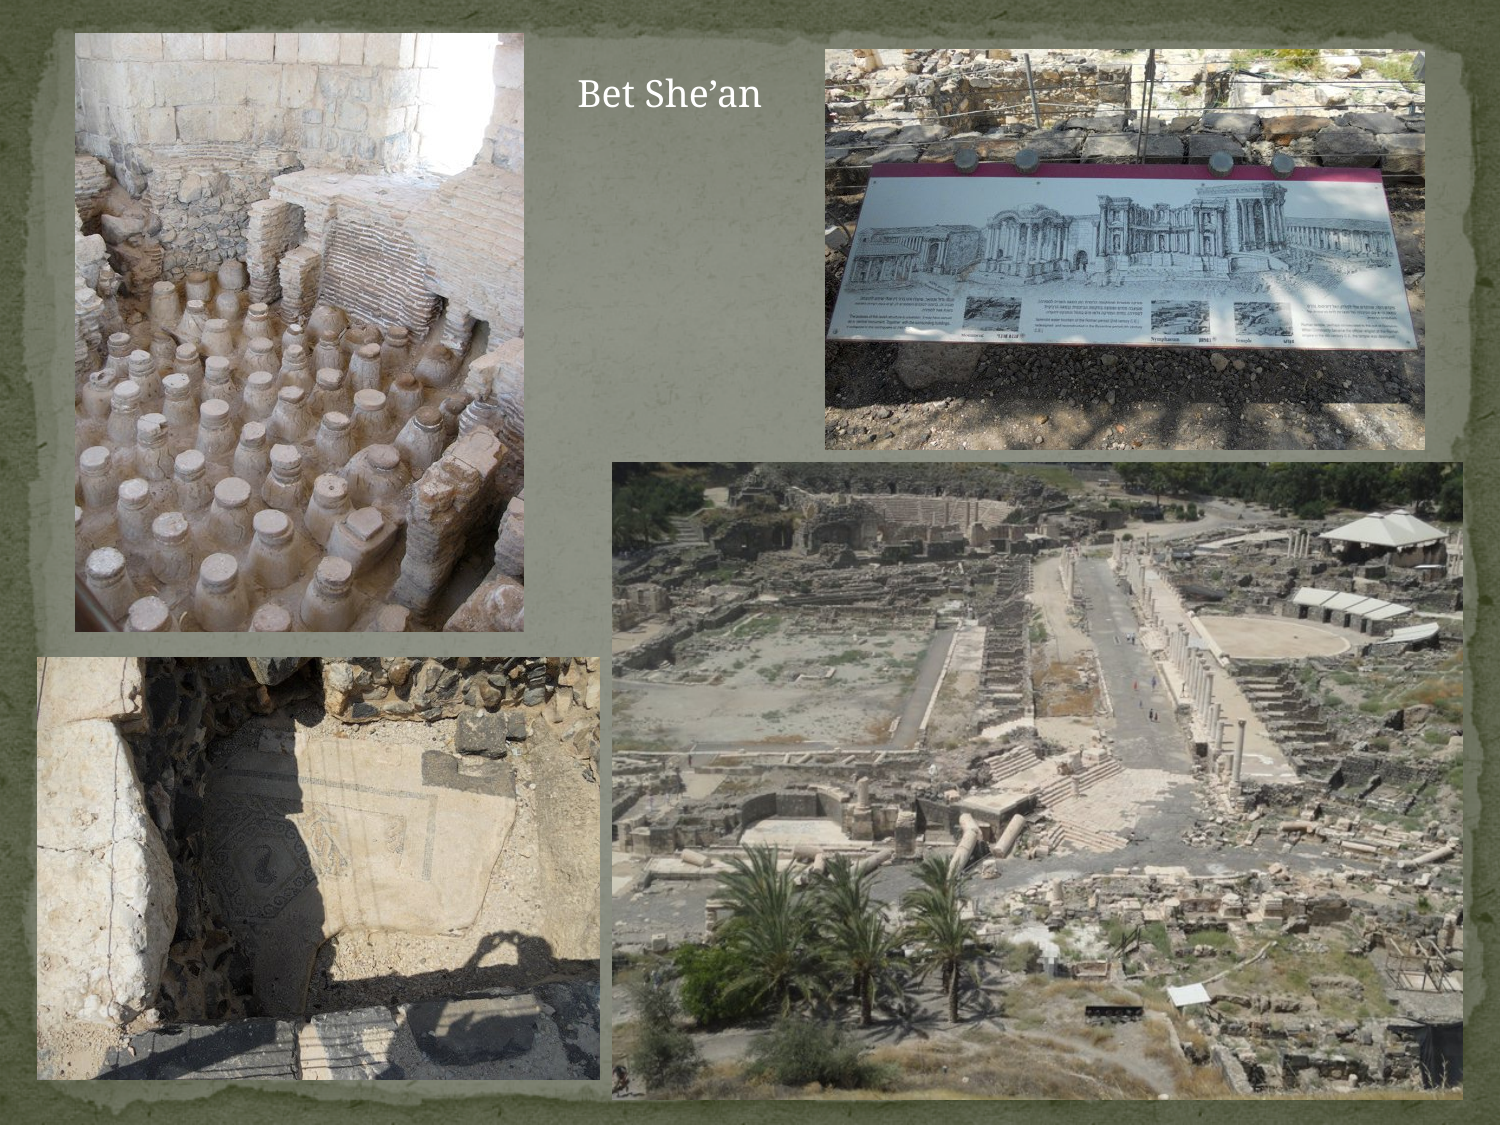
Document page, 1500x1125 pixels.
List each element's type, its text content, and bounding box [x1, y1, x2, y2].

picture [825, 49, 1426, 450]
picture [37, 657, 601, 1080]
picture [612, 462, 1463, 1100]
picture [75, 33, 524, 632]
text_box Bet She’an [562, 62, 788, 123]
